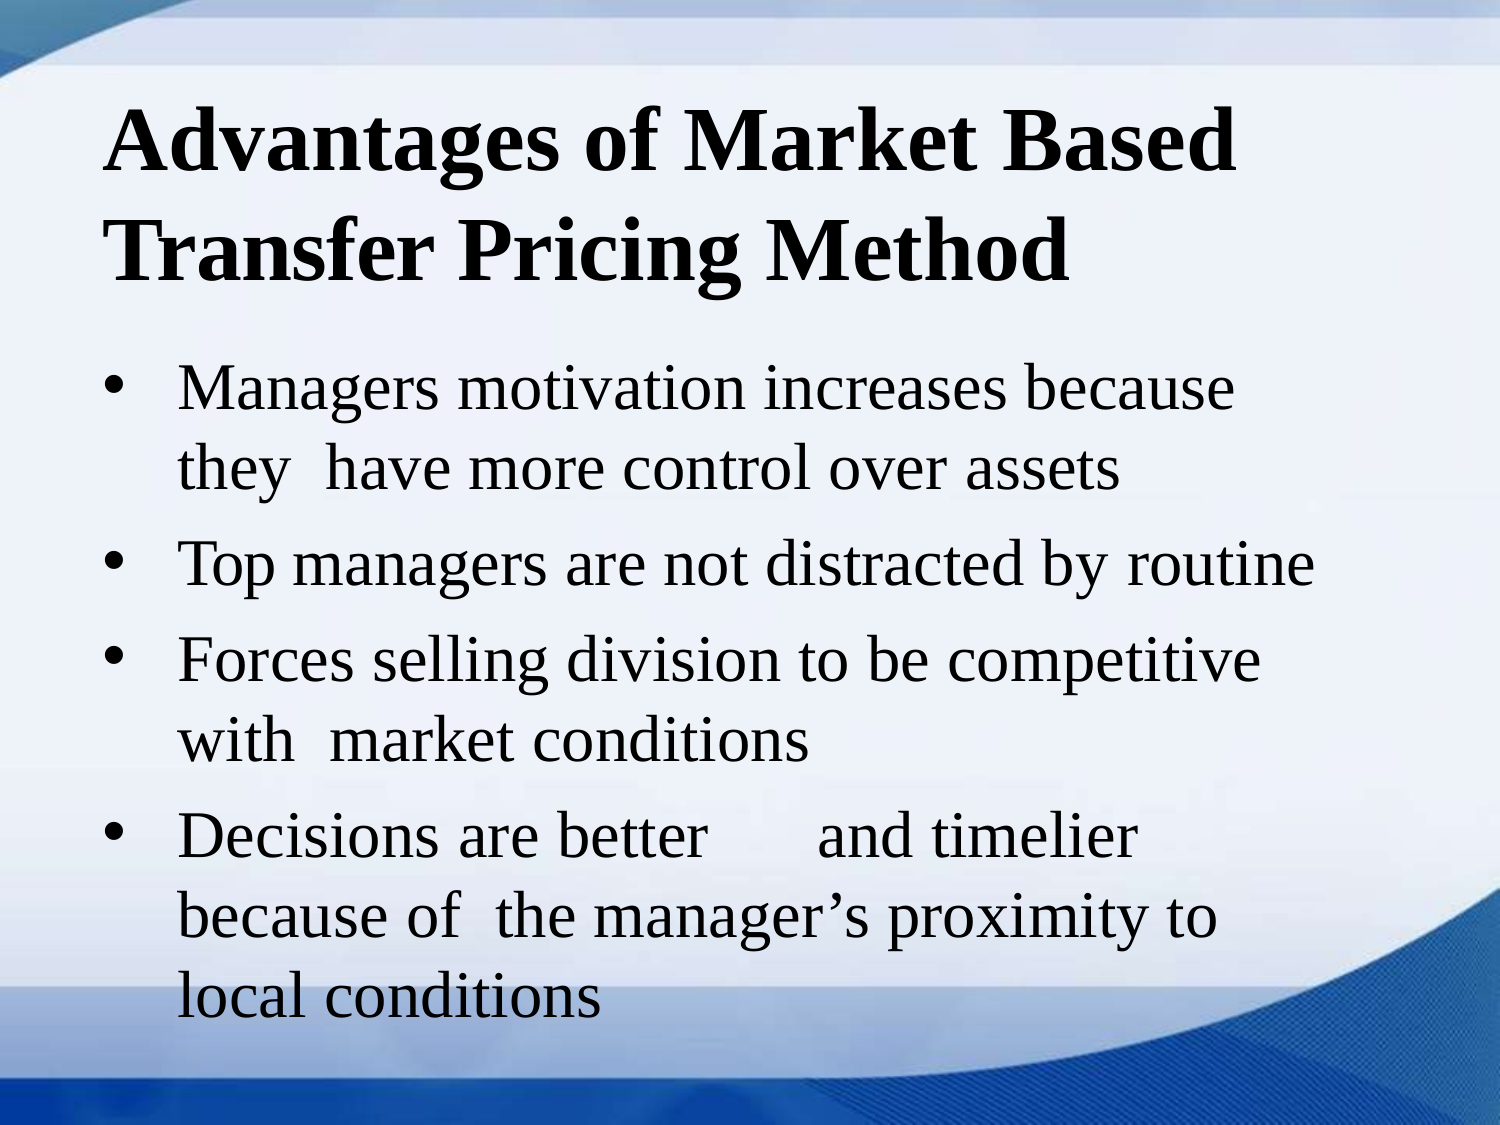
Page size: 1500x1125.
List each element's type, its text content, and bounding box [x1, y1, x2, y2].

title Advantages of Market Based Transfer Pricing Method [33, 63, 1467, 299]
picture [0, 0, 1500, 1125]
text_box Managers motivation increases because they have more control over assets Top managers are not distracted by routine Forces selling division to be competitive with market conditions Decisions are better and timelier because of the manager’s proximity to local conditions [100, 340, 1399, 1031]
